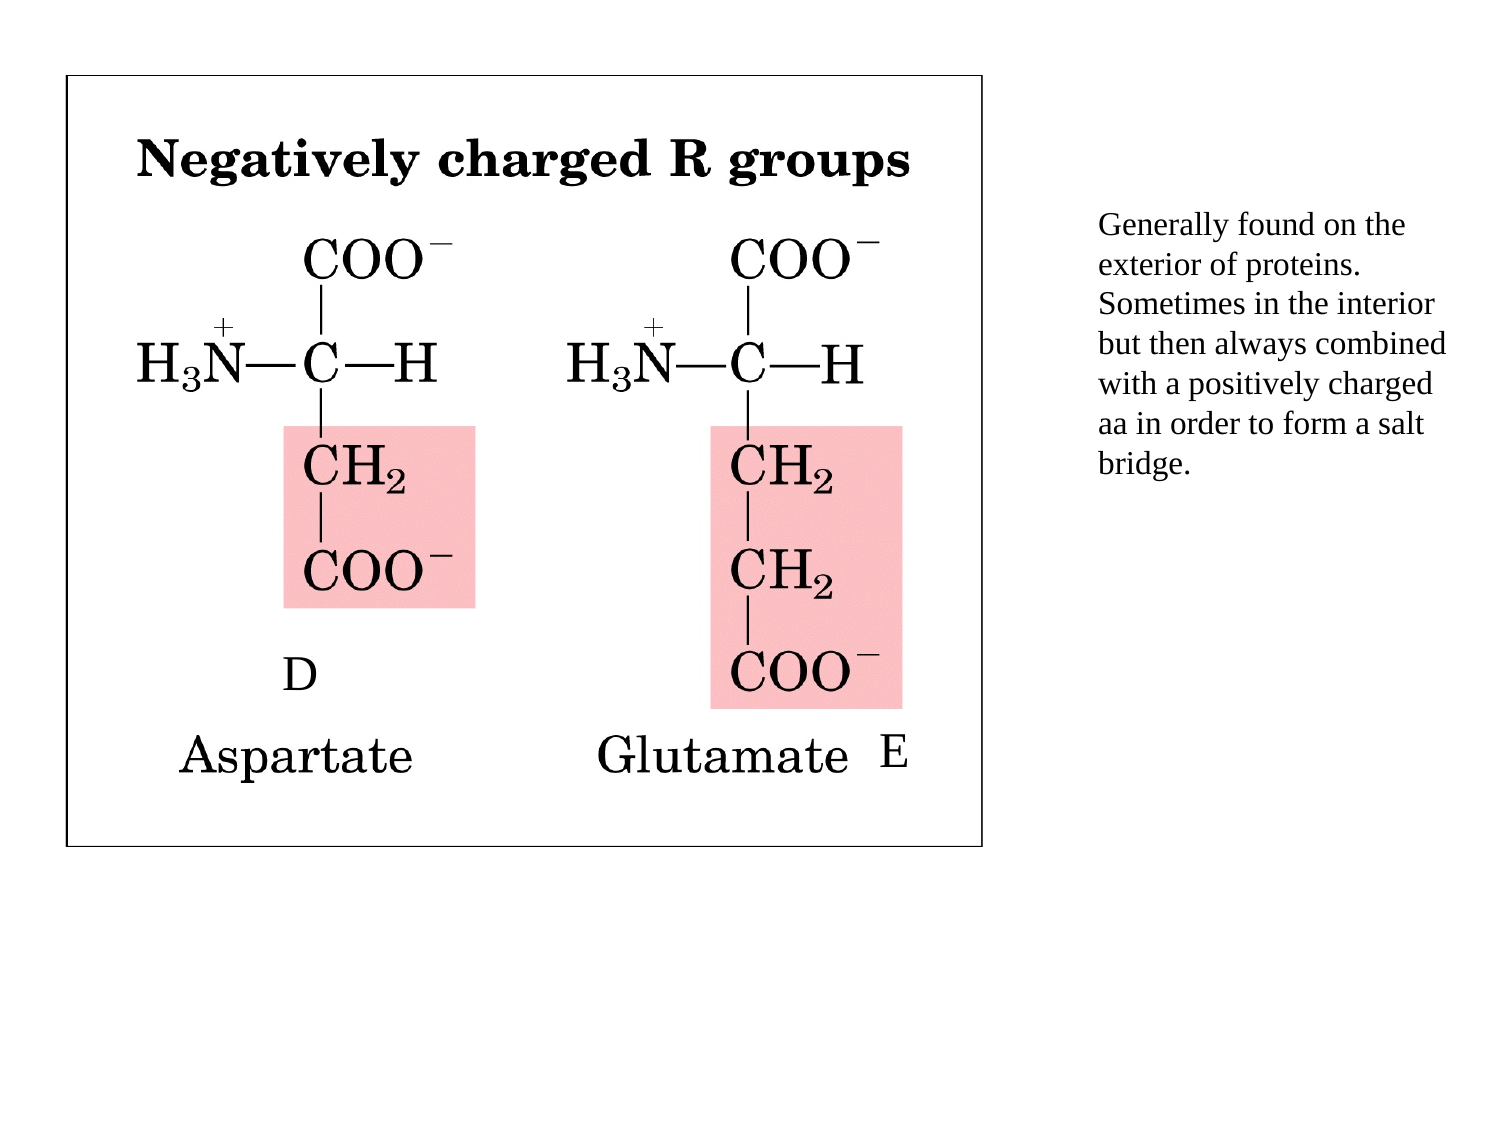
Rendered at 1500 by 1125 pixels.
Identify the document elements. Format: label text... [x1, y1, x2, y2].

picture [58, 68, 989, 854]
text_box Generally found on the exterior of proteins. Sometimes in the interior but then always combined with a positively charged aa in order to form a salt bridge. [1083, 194, 1477, 489]
